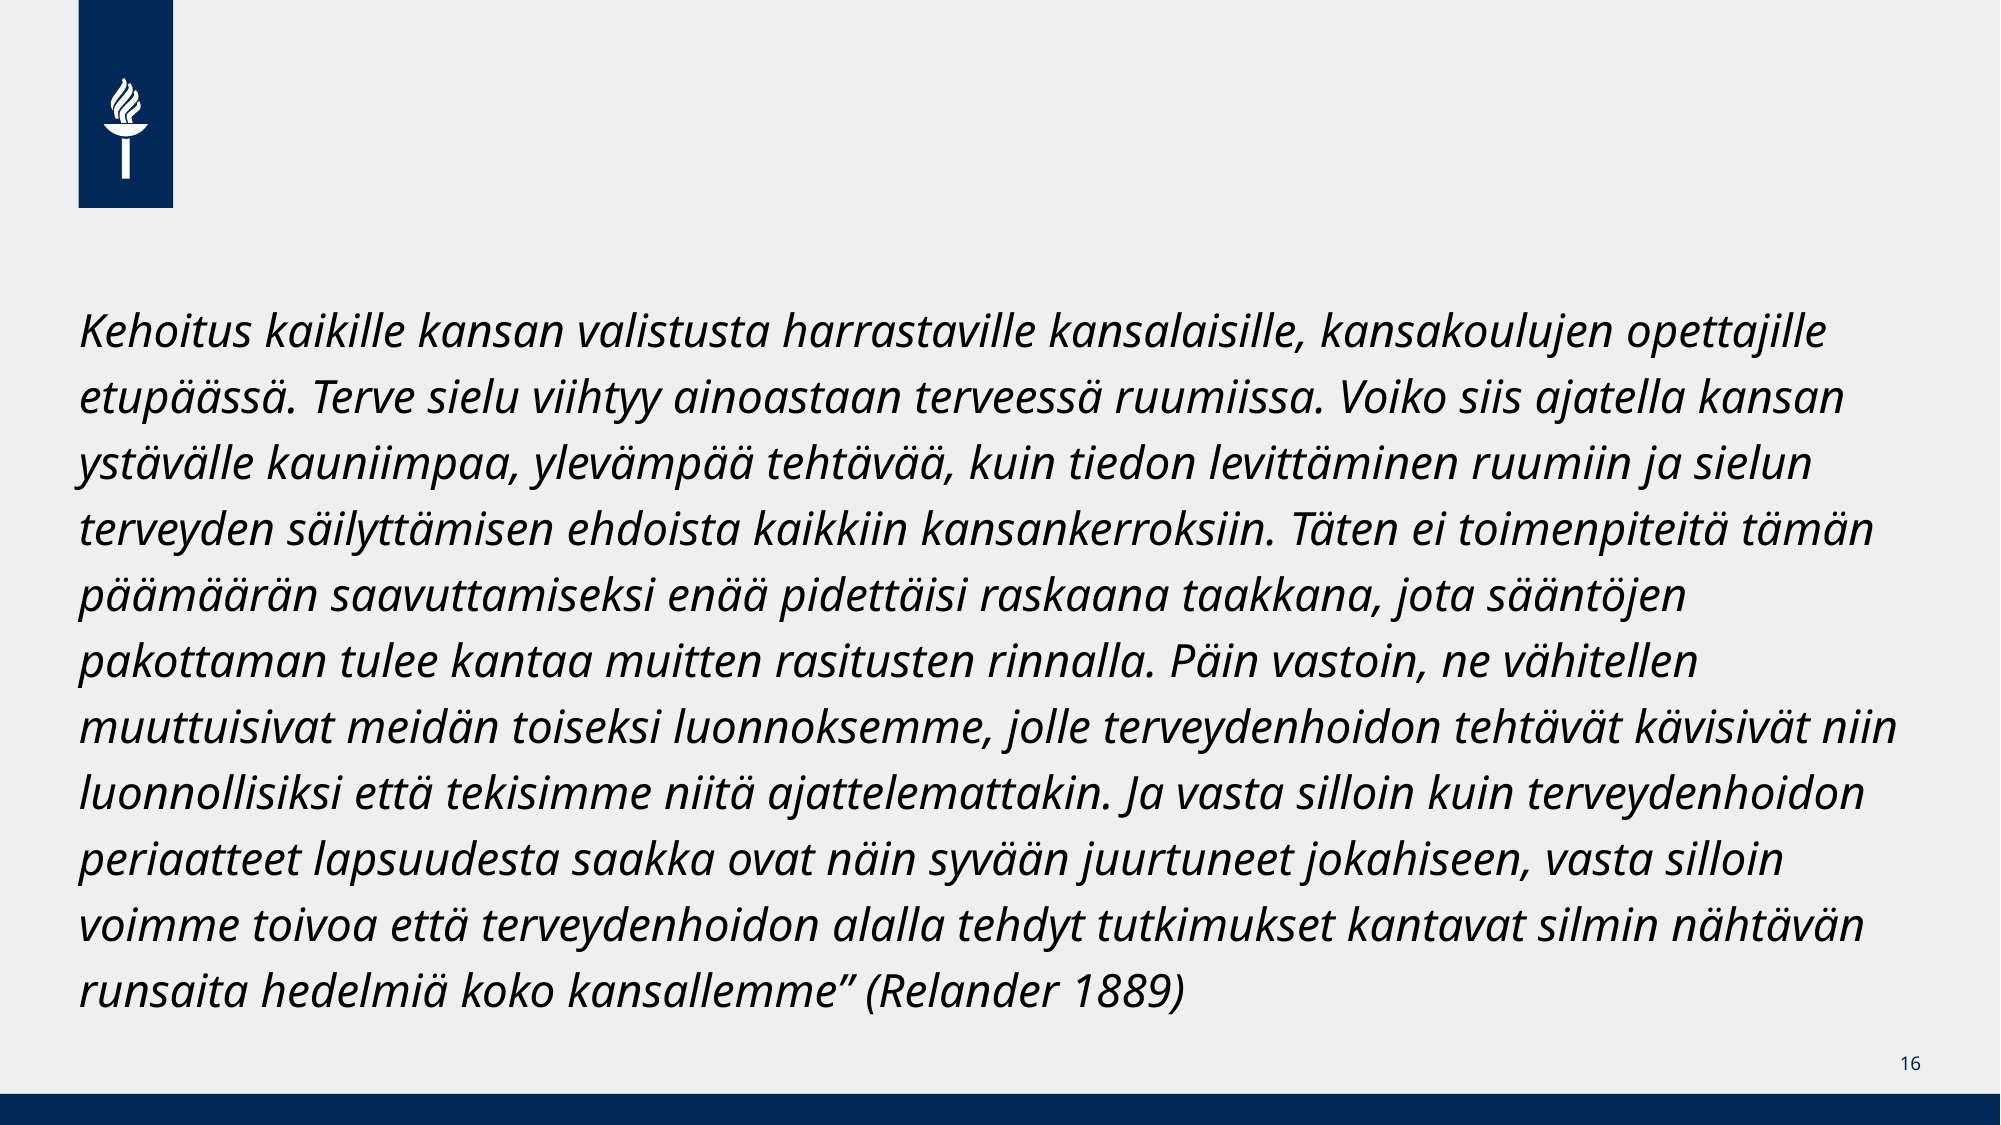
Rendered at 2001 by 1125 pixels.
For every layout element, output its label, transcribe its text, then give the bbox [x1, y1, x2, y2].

slide_number 16 [1850, 1046, 1922, 1083]
list Kehoitus kaikille kansan valistusta harrastaville kansalaisille, kansakoulujen opettajille etupäässä. Terve sielu viihtyy ainoastaan terveessä ruumiissa. Voiko siis ajatella kansan ystävälle kauniimpaa, ylevämpää tehtävää, kuin tiedon levittäminen ruumiin ja sielun terveyden säilyttämisen ehdoista kaikkiin kansankerroksiin. Täten ei toimenpiteitä tämän päämäärän saavuttamiseksi enää pidettäisi raskaana taakkana, jota sääntöjen pakottaman tulee kantaa muitten rasitusten rinnalla. Päin vastoin, ne vähitellen muuttuisivat meidän toiseksi luonnoksemme, jolle terveydenhoidon tehtävät kävisivät niin luonnollisiksi että tekisimme niitä ajattelemattakin. Ja vasta silloin kuin terveydenhoidon periaatteet lapsuudesta saakka ovat näin syvään juurtuneet jokahiseen, vasta silloin voimme toivoa että terveydenhoidon alalla tehdyt tutkimukset kantavat silmin nähtävän runsaita hedelmiä koko kansallemme” (Relander 1889) [78, 290, 1921, 1012]
